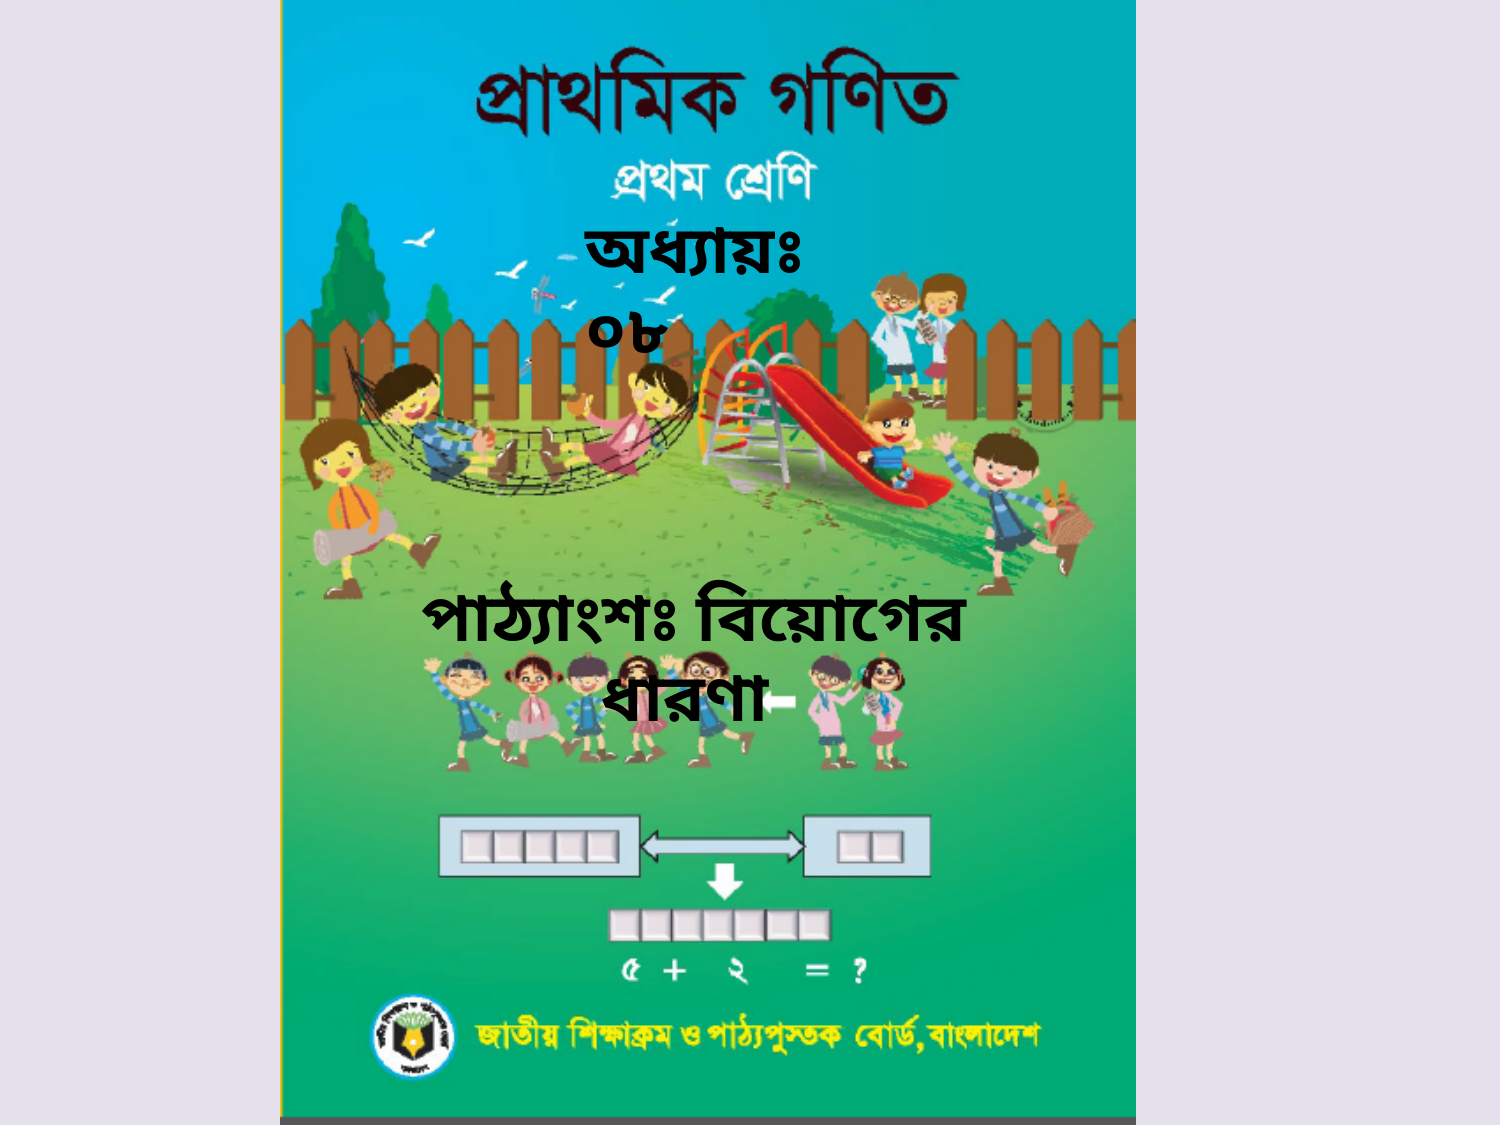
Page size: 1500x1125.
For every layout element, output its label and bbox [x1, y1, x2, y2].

text_box [280, 0, 1136, 1125]
